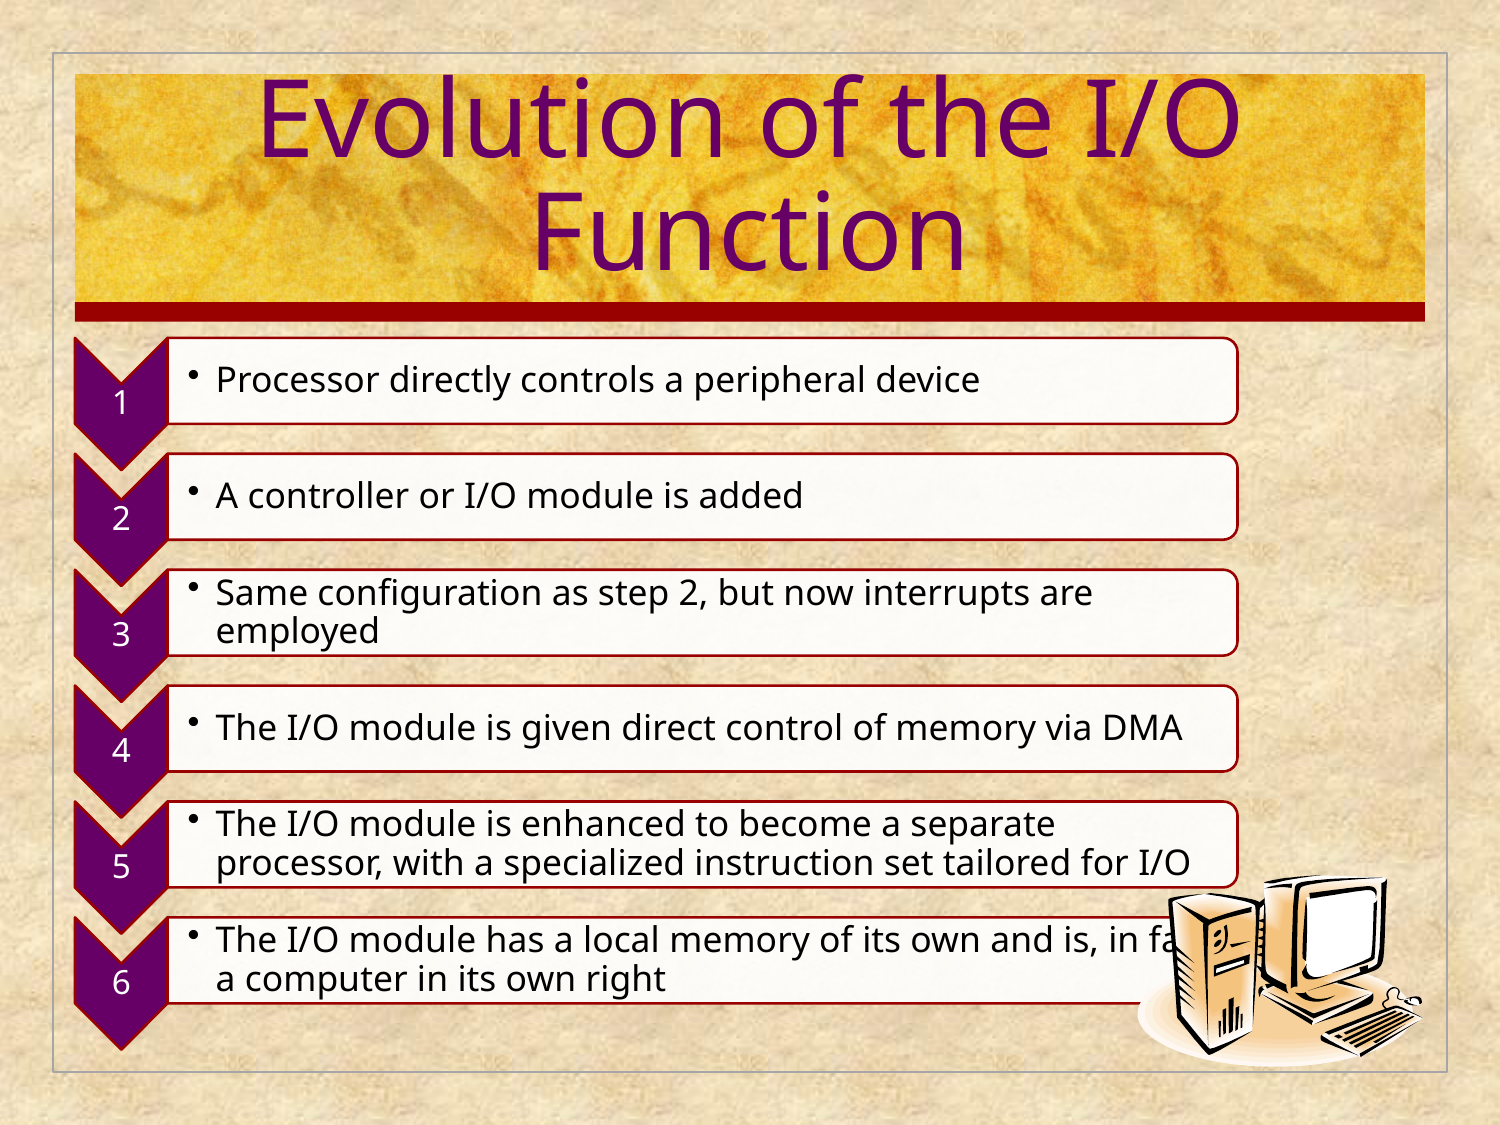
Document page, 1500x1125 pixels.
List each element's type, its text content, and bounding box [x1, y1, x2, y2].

picture [0, 0, 1500, 1125]
title Evolution of the I/O Function [108, 74, 1392, 292]
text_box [74, 336, 1239, 1051]
